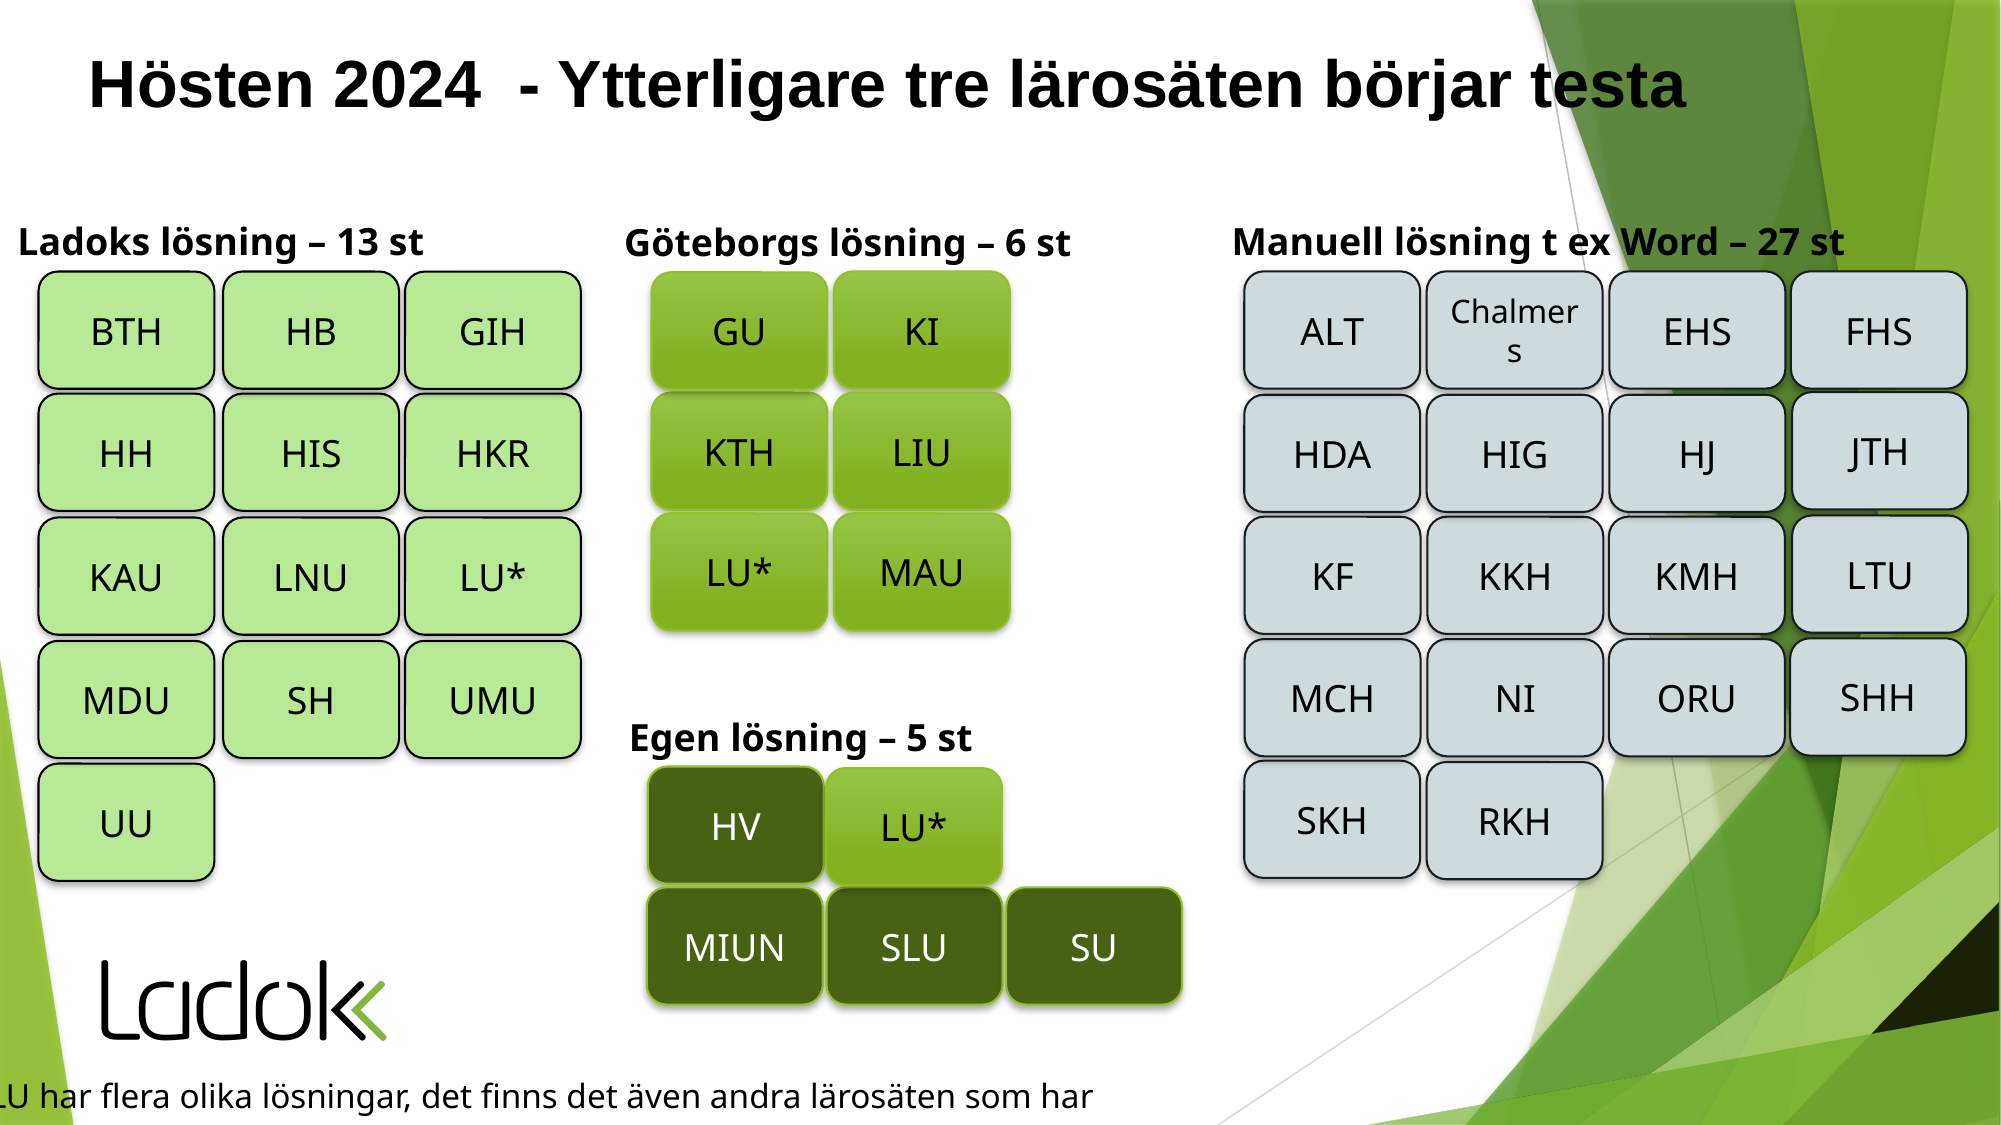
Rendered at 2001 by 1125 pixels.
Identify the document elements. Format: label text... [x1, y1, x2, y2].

text_box MDU [37, 641, 216, 760]
text_box LU* [650, 512, 829, 632]
text_box HB [222, 271, 401, 390]
text_box ORU [1608, 638, 1786, 758]
text_box SU [1005, 886, 1184, 1006]
text_box HV [646, 767, 824, 885]
text_box BTH [37, 271, 216, 390]
text_box *LU har flera olika lösningar, det finns det även andra lärosäten som har [0, 1067, 1111, 1123]
text_box Egen lösning – 5 st [614, 706, 988, 767]
text_box NI [1426, 641, 1605, 758]
text_box FHS [1789, 270, 1968, 390]
text_box MAU [832, 512, 1011, 632]
text_box ALT [1243, 271, 1422, 390]
text_box Göteborgs lösning – 6 st [609, 211, 1087, 271]
text_box LU* [403, 516, 582, 636]
text_box Ladoks lösning – 13 st [2, 210, 440, 271]
text_box HH [37, 392, 216, 512]
text_box HIG [1425, 393, 1604, 514]
text_box HIS [222, 396, 401, 512]
text_box MCH [1243, 641, 1422, 758]
text_box EHS [1608, 271, 1786, 390]
text_box LNU [222, 516, 400, 636]
text_box RKH [1425, 760, 1604, 881]
text_box Hösten 2024 - Ytterligare tre lärosäten börjar testa [73, 41, 2000, 132]
text_box MIUN [645, 886, 823, 1006]
text_box HJ [1608, 393, 1786, 514]
text_box SKH [1243, 763, 1422, 879]
text_box KI [832, 271, 1011, 390]
text_box SHH [1789, 637, 1968, 757]
text_box KAU [37, 516, 216, 636]
text_box SLU [825, 891, 1003, 1006]
text_box HKR [404, 396, 582, 512]
text_box GIH [404, 270, 582, 390]
text_box Manuell lösning t ex Word – 27 st [1216, 210, 1861, 271]
text_box UU [37, 764, 216, 882]
text_box SH [222, 641, 401, 760]
text_box KKH [1426, 518, 1605, 635]
text_box KTH [650, 395, 829, 511]
text_box LTU [1791, 516, 1970, 634]
text_box GU [650, 271, 829, 391]
text_box HDA [1243, 396, 1422, 514]
picture [1161, 804, 2000, 1125]
text_box KMH [1608, 519, 1786, 635]
picture [101, 960, 388, 1042]
text_box UMU [404, 641, 582, 760]
text_box KF [1243, 515, 1422, 635]
text_box Chalmers [1425, 271, 1604, 390]
text_box LU* [824, 767, 1003, 887]
text_box LIU [832, 391, 1011, 511]
text_box JTH [1791, 391, 1970, 511]
